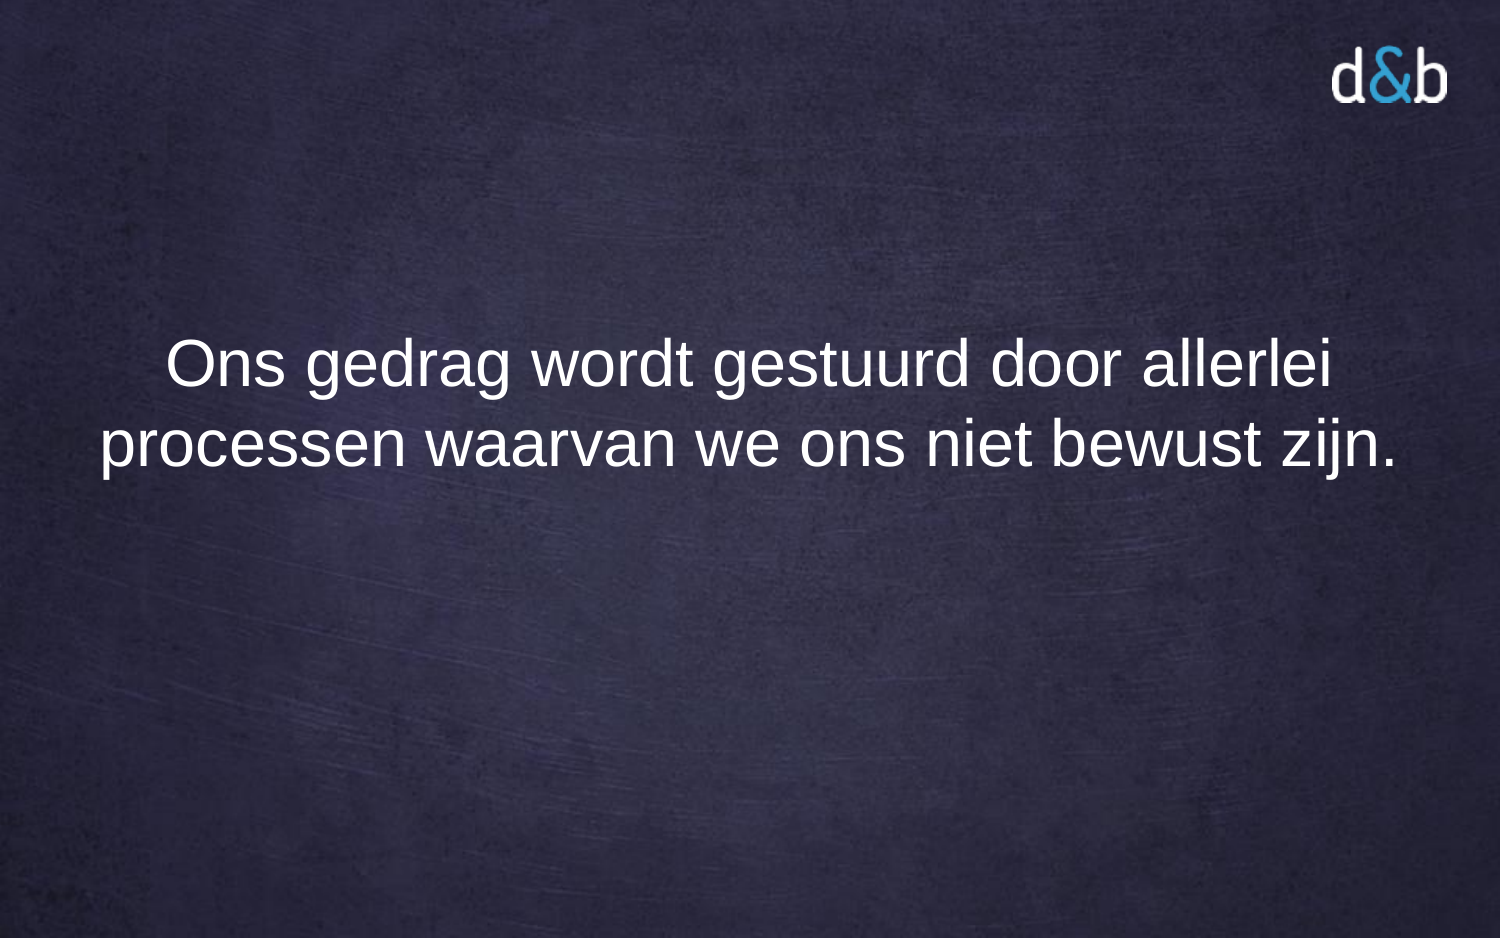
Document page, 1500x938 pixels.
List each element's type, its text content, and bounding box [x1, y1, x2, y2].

list Ons gedrag wordt gestuurd door allerlei processen waarvan we ons niet bewust zijn. [75, 218, 1425, 838]
picture [0, 0, 1500, 938]
